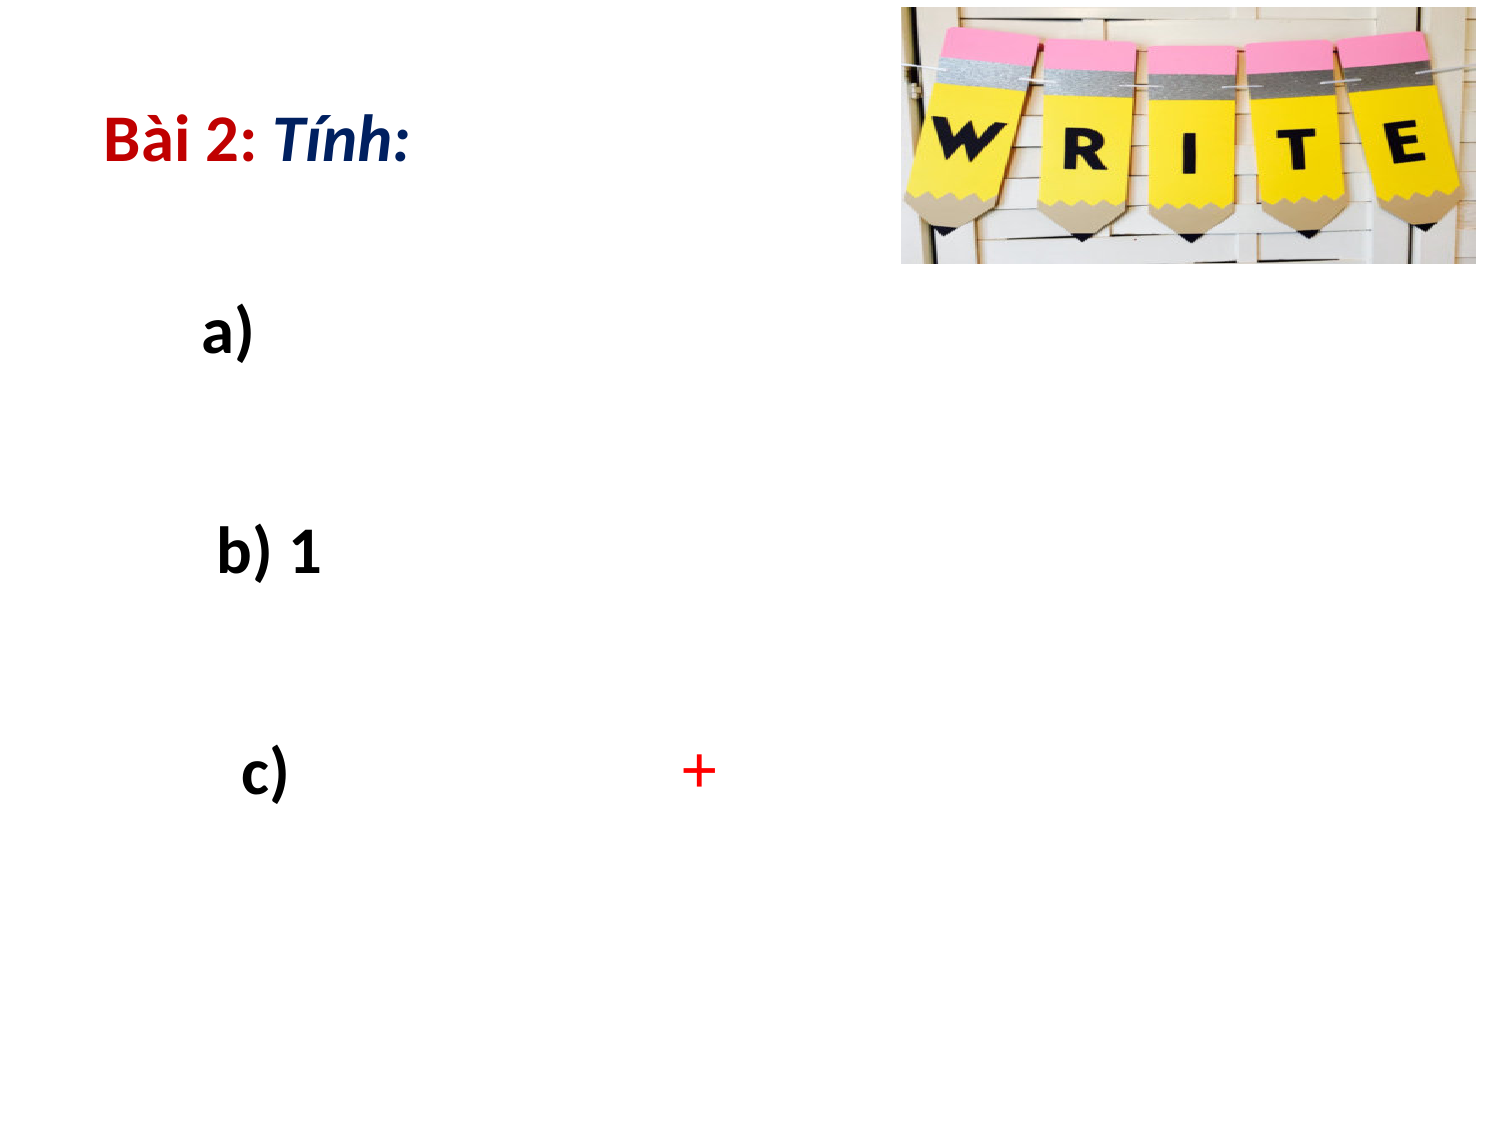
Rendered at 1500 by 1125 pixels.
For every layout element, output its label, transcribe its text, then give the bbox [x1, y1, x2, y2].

picture [901, 7, 1476, 264]
text_box Bài 2: Tính: [88, 87, 427, 182]
